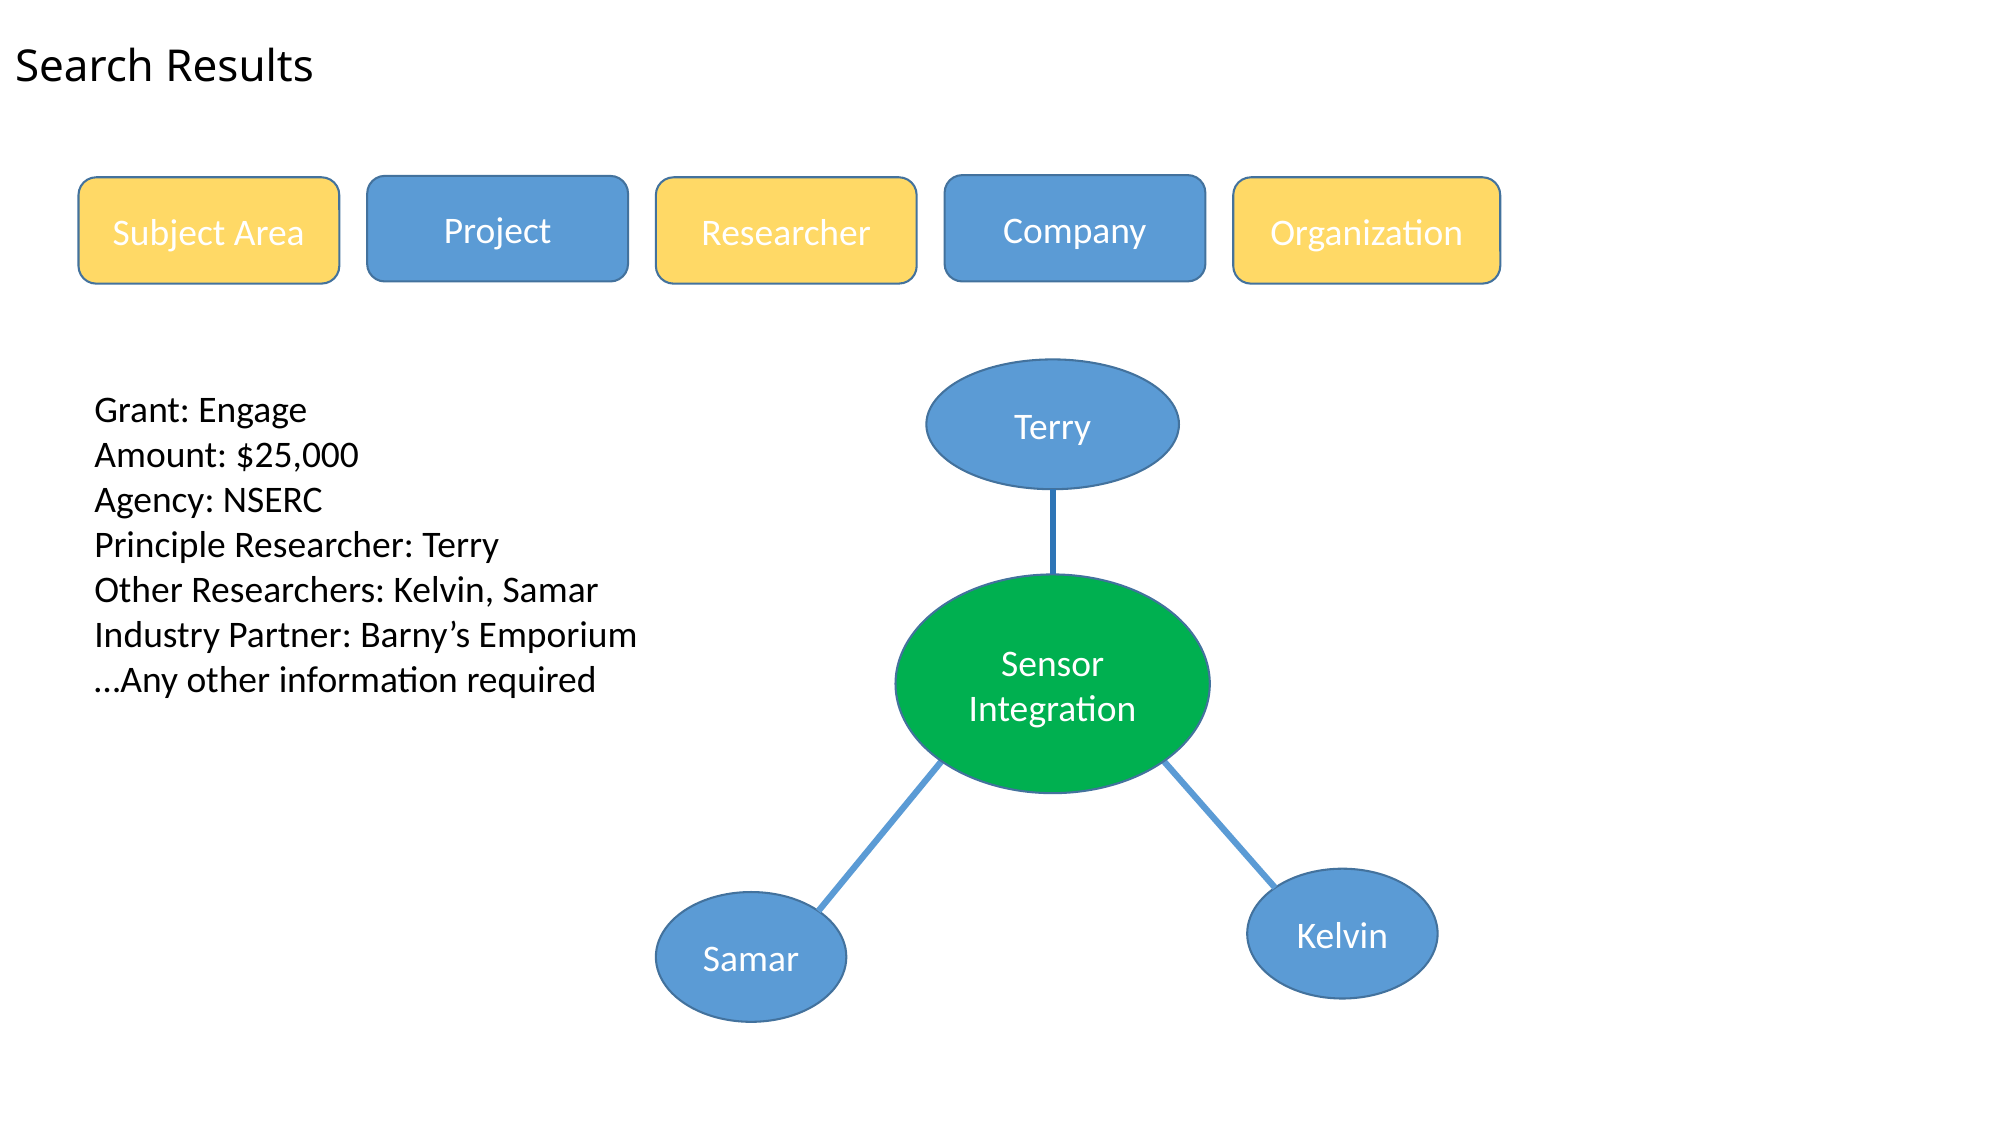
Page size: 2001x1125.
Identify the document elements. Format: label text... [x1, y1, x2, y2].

text_box Project [366, 174, 630, 283]
text_box Samar [654, 890, 848, 1023]
text_box Terry [925, 358, 1181, 491]
text_box Sensor Integration [894, 573, 1211, 795]
text_box Company [943, 174, 1207, 283]
text_box Grant: Engage Amount: $25,000 Agency: NSERC Principle Researcher: Terry Other Researchers: Kelvin, Samar Industry Partner: Barny’s Emporium …Any other information required [79, 377, 656, 708]
text_box Subject Area [77, 176, 341, 285]
title Search Results [0, 35, 1411, 152]
text_box Researcher [654, 176, 918, 285]
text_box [1163, 761, 1275, 888]
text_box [818, 761, 942, 911]
text_box Organization [1232, 176, 1502, 285]
text_box Kelvin [1246, 867, 1439, 1000]
